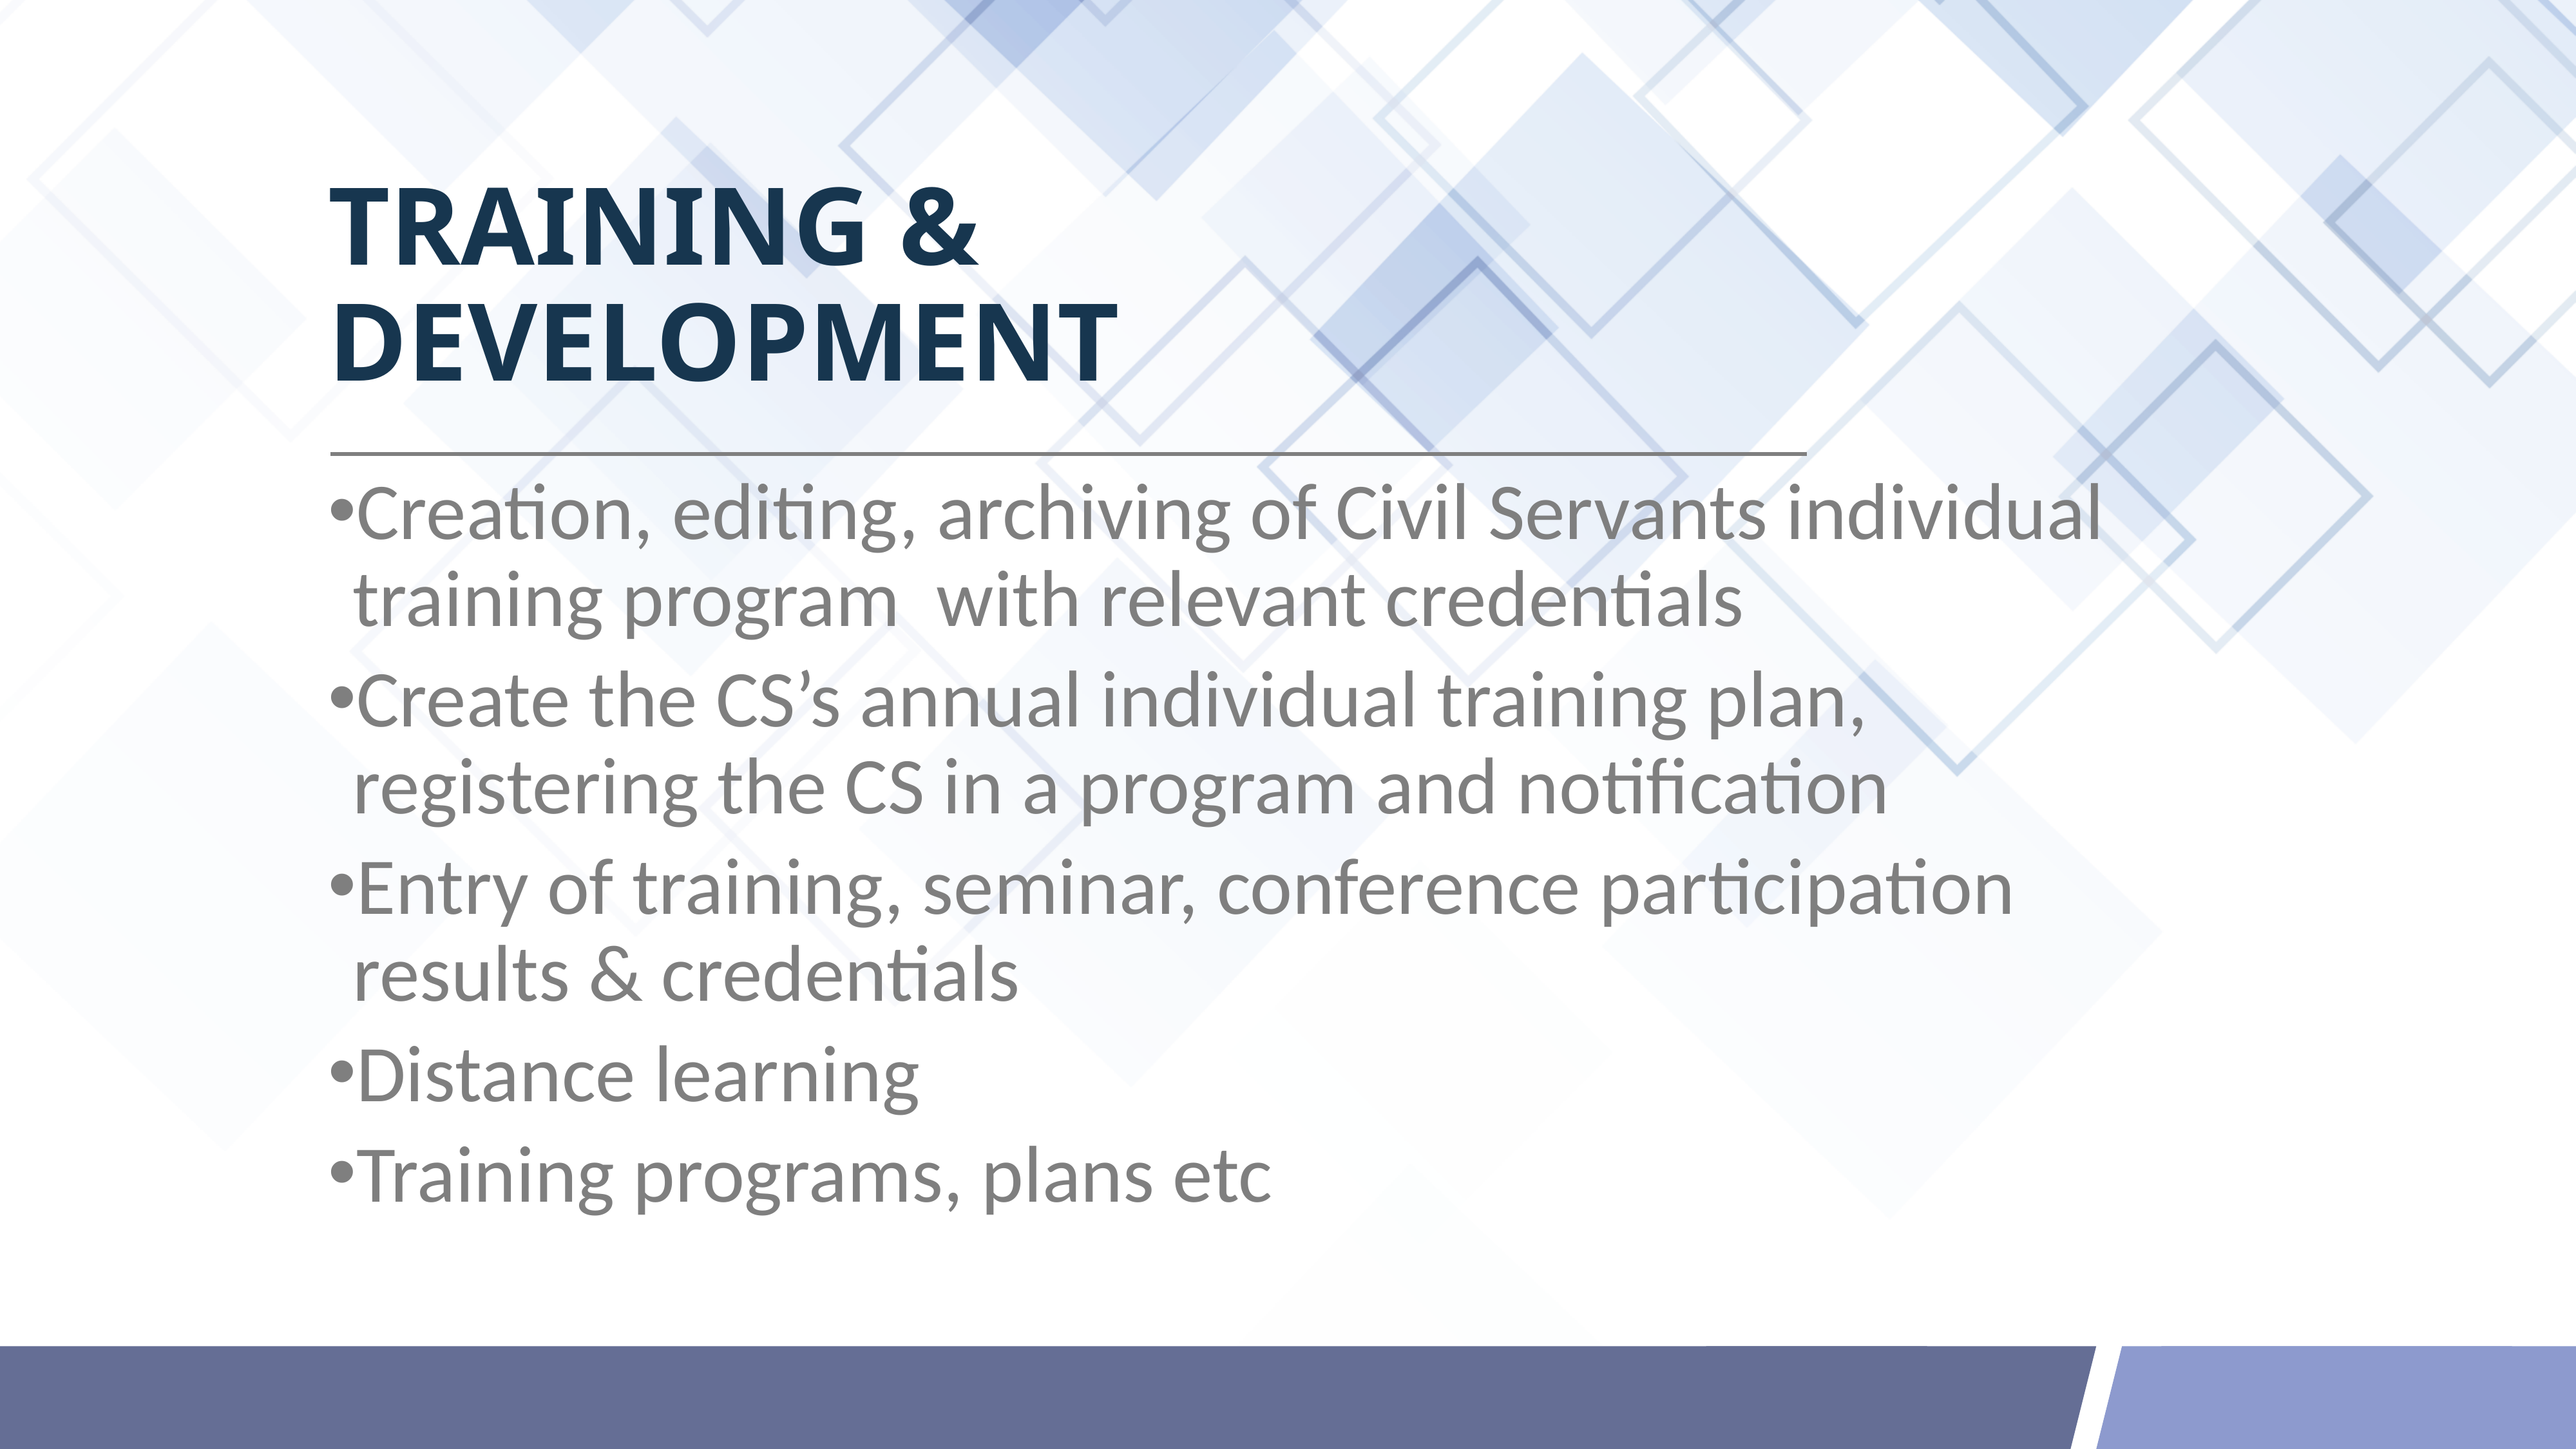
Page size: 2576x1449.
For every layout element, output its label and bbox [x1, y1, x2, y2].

picture [0, 0, 2576, 1346]
text_box [0, 1346, 2576, 1449]
